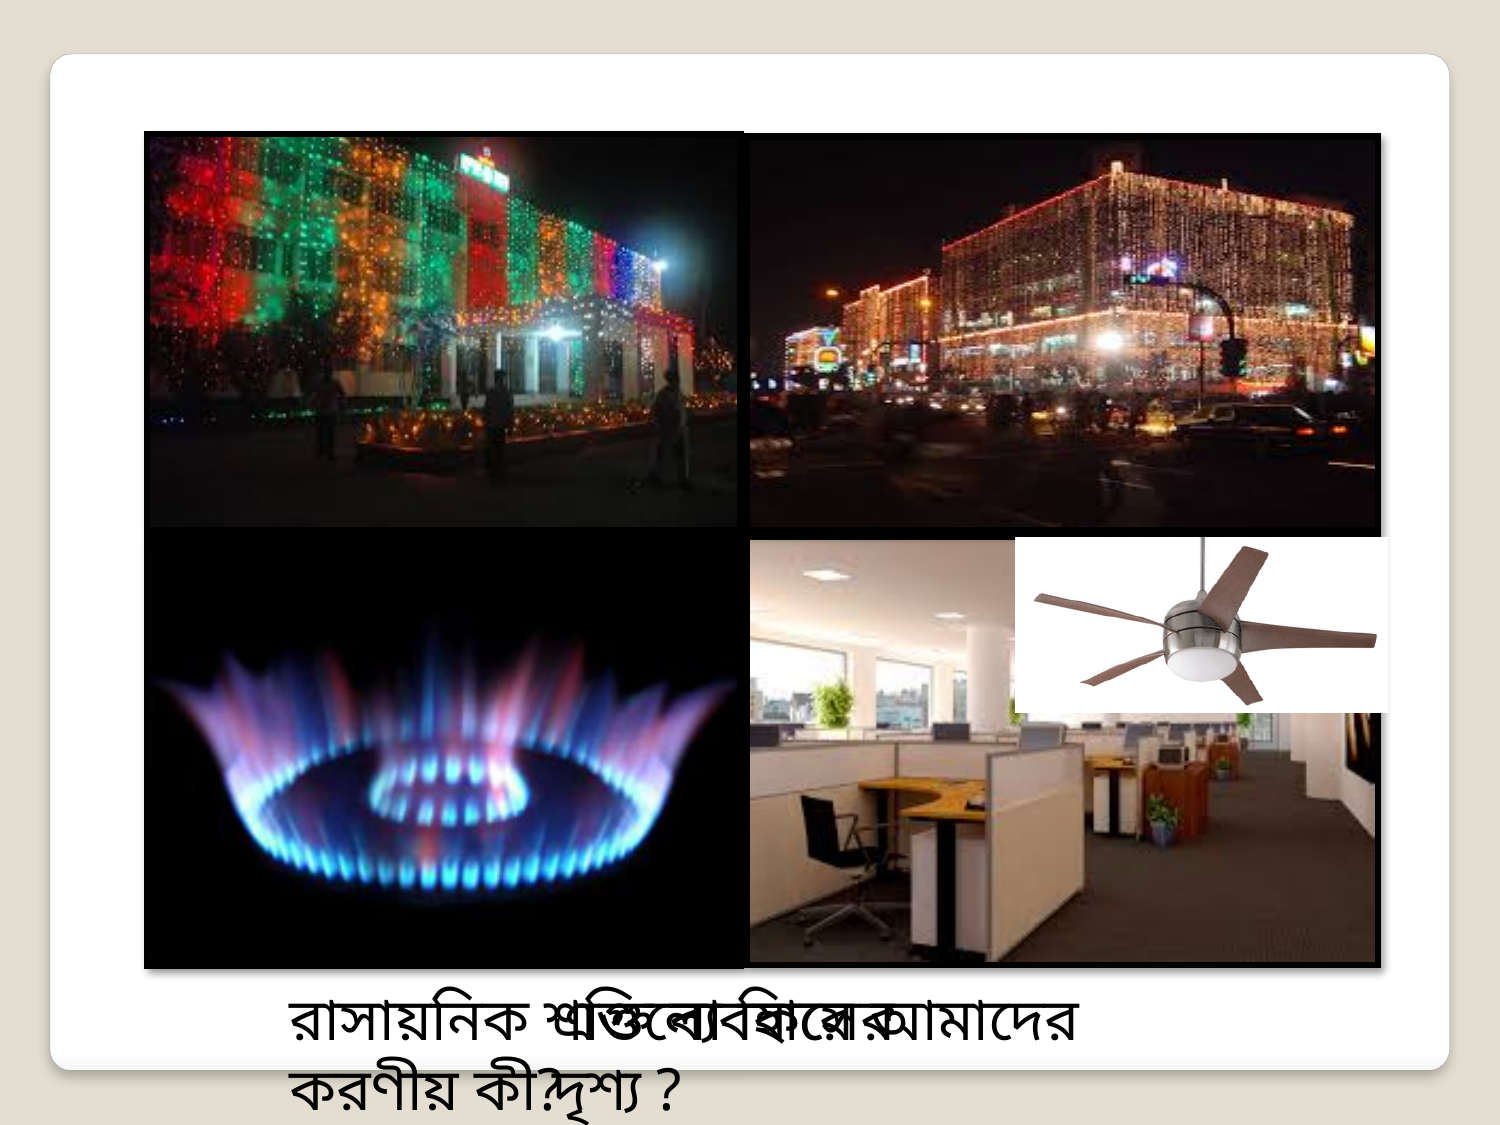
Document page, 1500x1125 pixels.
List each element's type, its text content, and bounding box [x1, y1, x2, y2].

picture [1015, 537, 1388, 713]
text_box রাসায়নিক শক্তি ব্যবহারে আমাদের করণীয় কী? [274, 977, 1175, 1125]
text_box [149, 137, 1376, 963]
